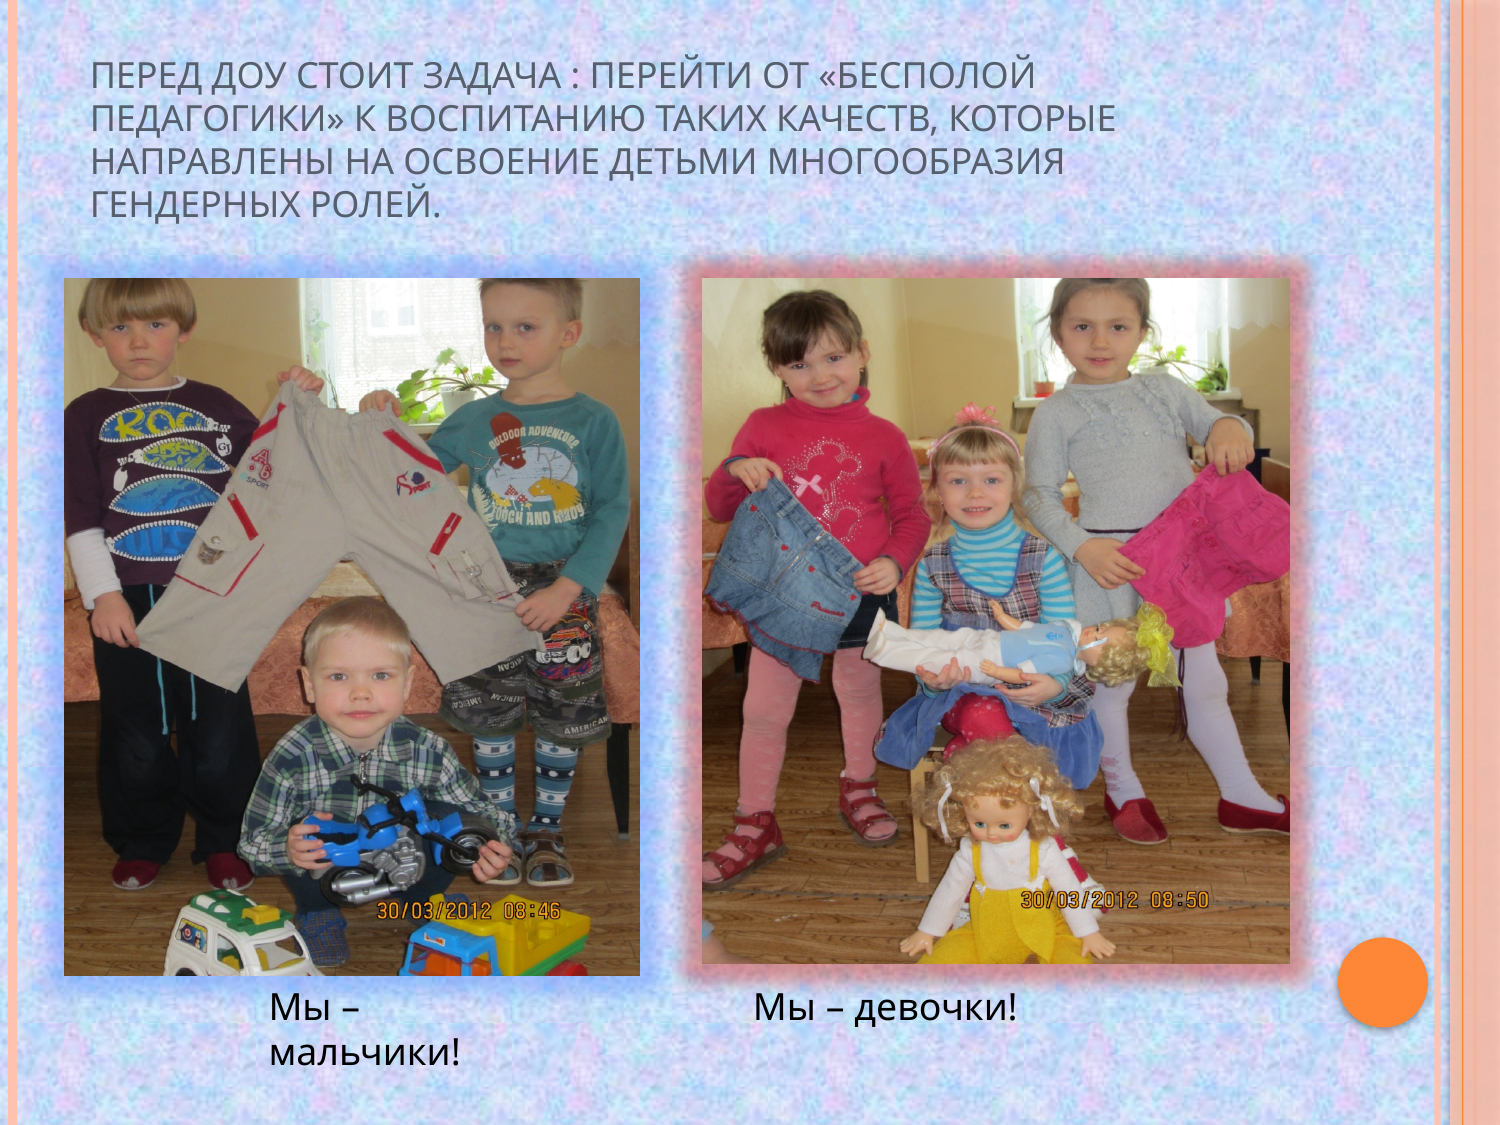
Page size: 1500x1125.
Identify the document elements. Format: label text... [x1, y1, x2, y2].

picture [1441, 0, 1449, 1125]
title Перед ДОУ стоит задача : перейти от «бесполой педагогики» к воспитанию таких качеств, которые направлены на освоение детьми многообразия гендерных ролей. [75, 45, 1300, 233]
picture [0, 0, 7, 1125]
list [64, 278, 641, 977]
text_box Мы – мальчики! [253, 986, 573, 1081]
text_box Мы – девочки! [738, 975, 1049, 1036]
picture [18, 0, 1434, 1125]
